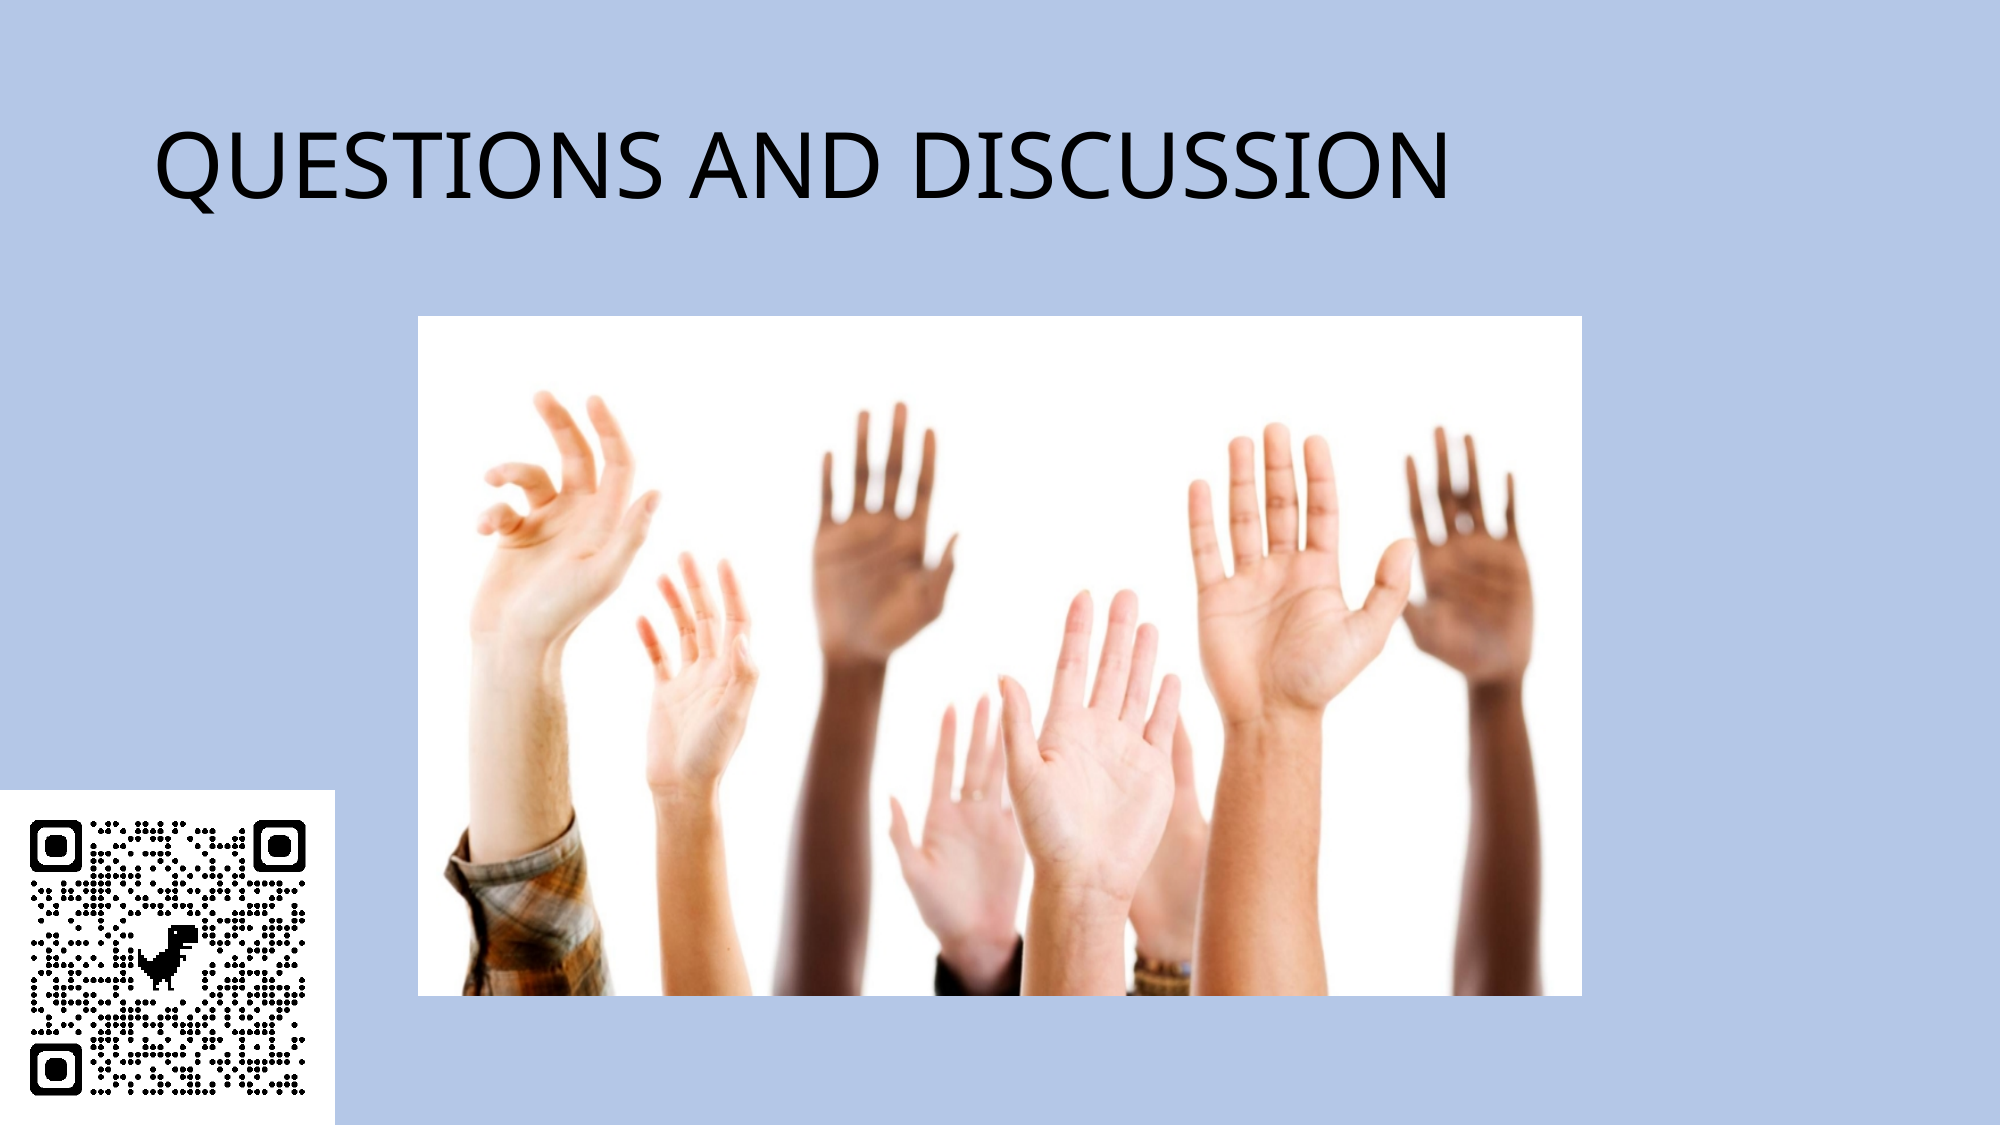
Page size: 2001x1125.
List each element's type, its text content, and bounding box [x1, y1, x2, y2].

title QUESTIONS AND DISCUSSION [137, 59, 1863, 278]
picture [0, 790, 335, 1125]
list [418, 316, 1582, 996]
